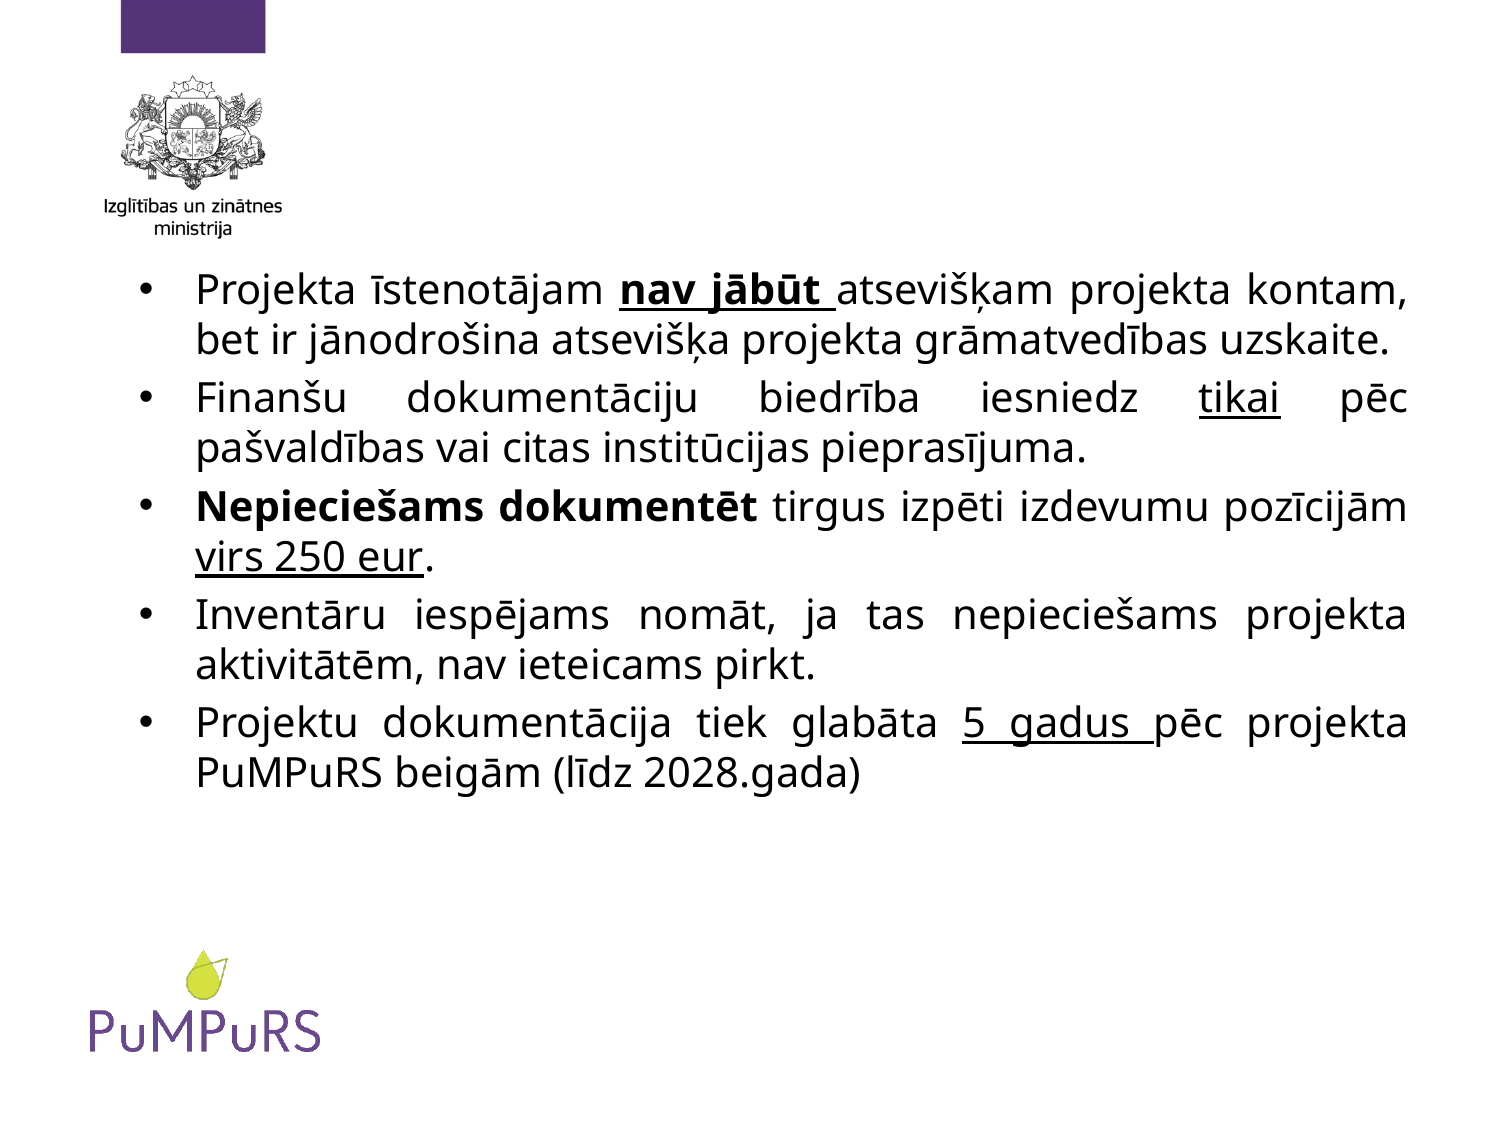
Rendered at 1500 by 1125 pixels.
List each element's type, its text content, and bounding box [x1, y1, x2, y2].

picture [90, 949, 320, 1052]
picture [48, 0, 338, 321]
list Projekta īstenotājam nav jābūt atsevišķam projekta kontam, bet ir jānodrošina atsevišķa projekta grāmatvedības uzskaite. Finanšu dokumentāciju biedrība iesniedz tikai pēc pašvaldības vai citas institūcijas pieprasījuma. Nepieciešams dokumentēt tirgus izpēti izdevumu pozīcijām virs 250 eur. Inventāru iespējams nomāt, ja tas nepieciešams projekta aktivitātēm, nav ieteicams pirkt. Projektu dokumentācija tiek glabāta 5 gadus pēc projekta PuMPuRS beigām (līdz 2028.gada) [123, 255, 1424, 951]
